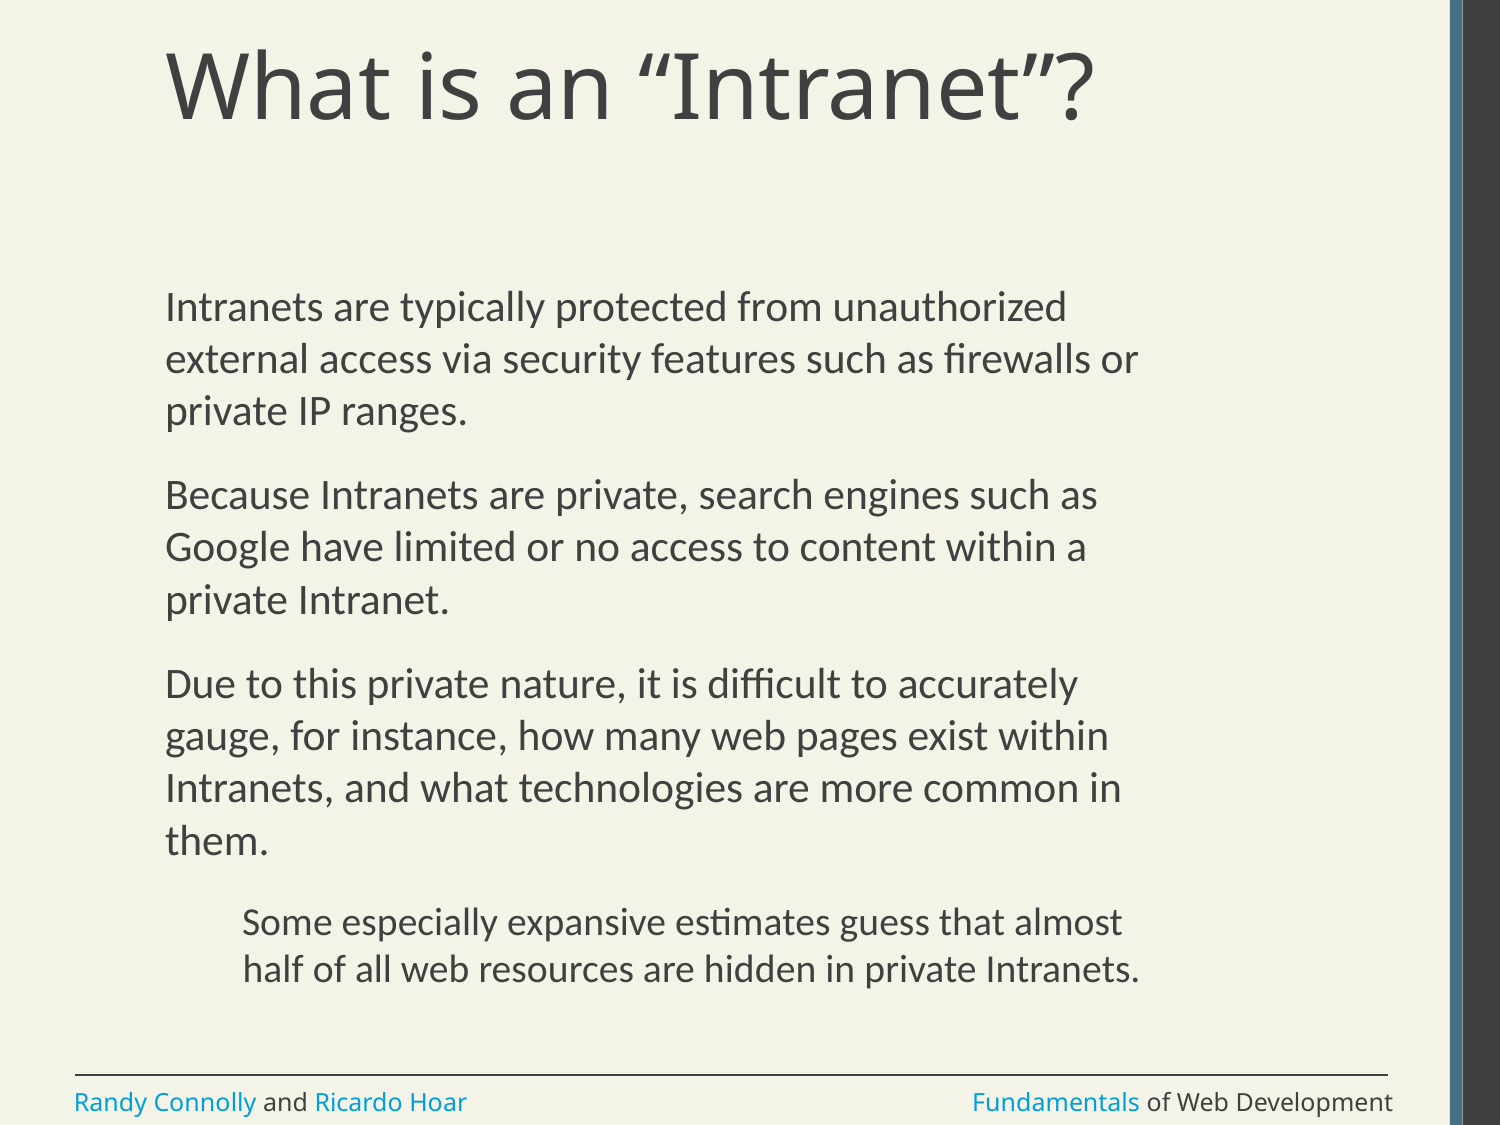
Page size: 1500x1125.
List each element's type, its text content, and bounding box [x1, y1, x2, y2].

list Intranets are typically protected from unauthorized external access via security features such as firewalls or private IP ranges. Because Intranets are private, search engines such as Google have limited or no access to content within a private Intranet. Due to this private nature, it is difficult to accurately gauge, for instance, how many web pages exist within Intranets, and what technologies are more common in them. Some especially expansive estimates guess that almost half of all web resources are hidden in private Intranets. [150, 270, 1200, 1013]
title What is an “Intranet”? [150, 20, 1425, 188]
